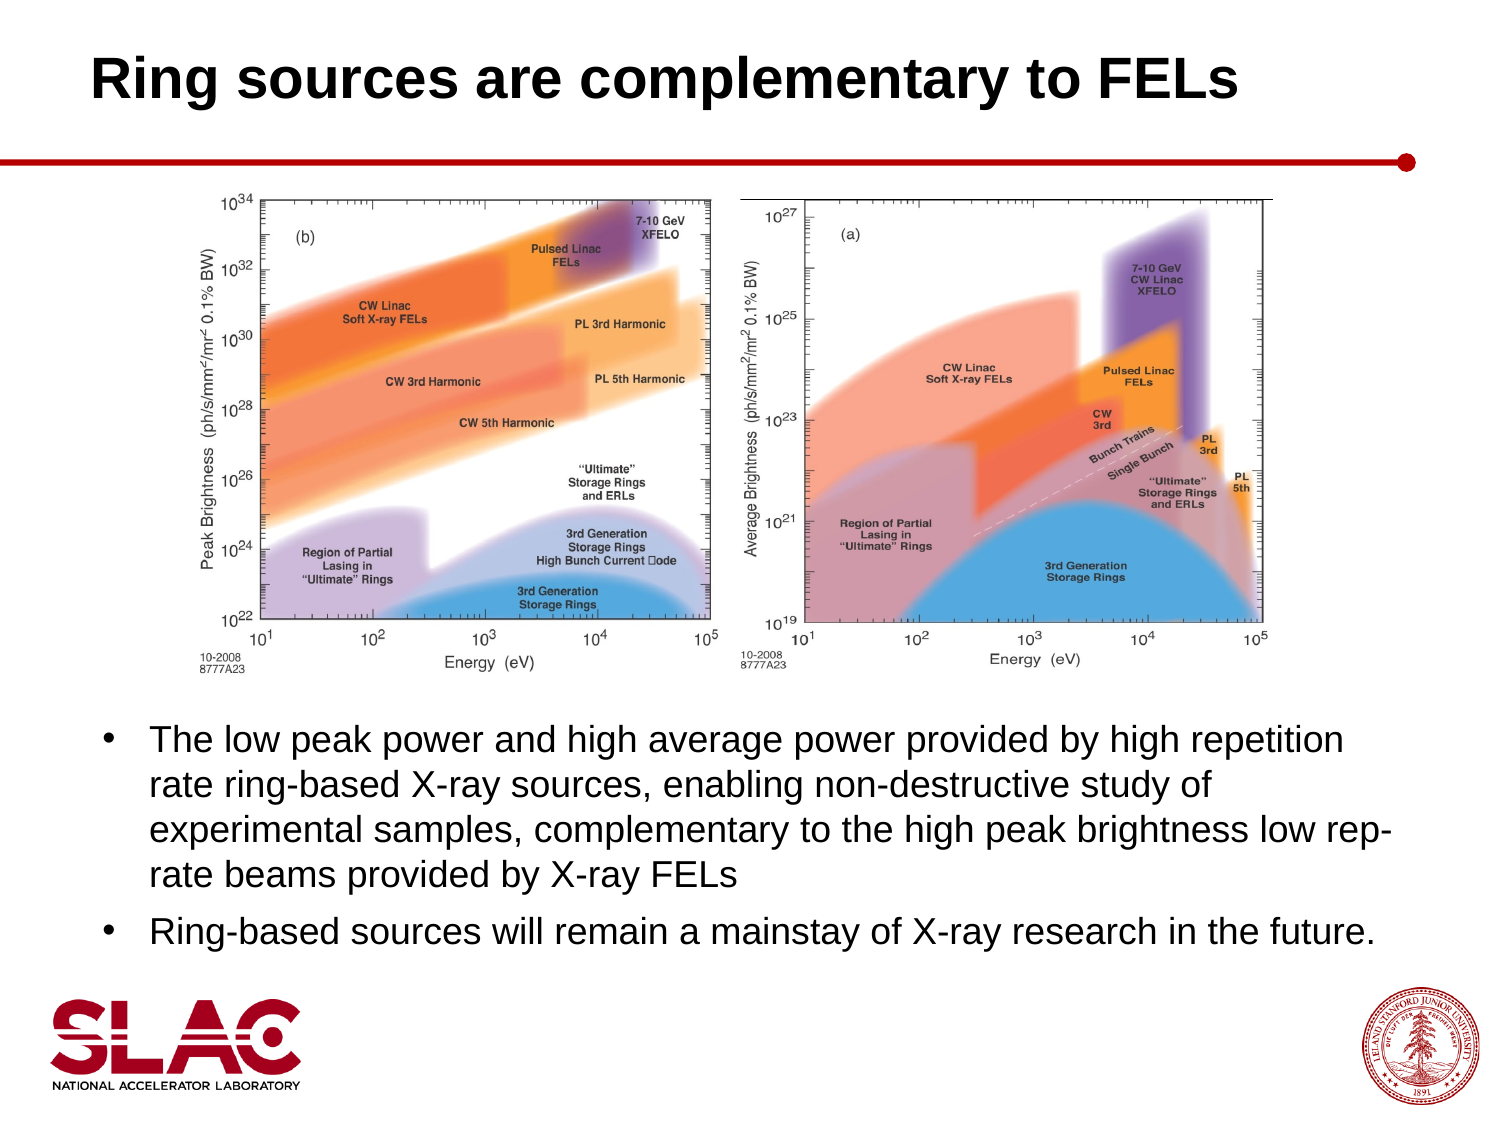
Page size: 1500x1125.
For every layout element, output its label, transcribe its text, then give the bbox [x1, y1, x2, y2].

picture [50, 999, 301, 1090]
text_box Ring sources are complementary to FELs [0, 33, 1500, 118]
picture [1362, 987, 1480, 1105]
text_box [199, 187, 1274, 678]
text_box The low peak power and high average power provided by high repetition rate ring-based X-ray sources, enabling non-destructive study of experimental samples, complementary to the high peak brightness low rep-rate beams provided by X-ray FELs Ring-based sources will remain a mainstay of X-ray research in the future. [87, 707, 1413, 960]
